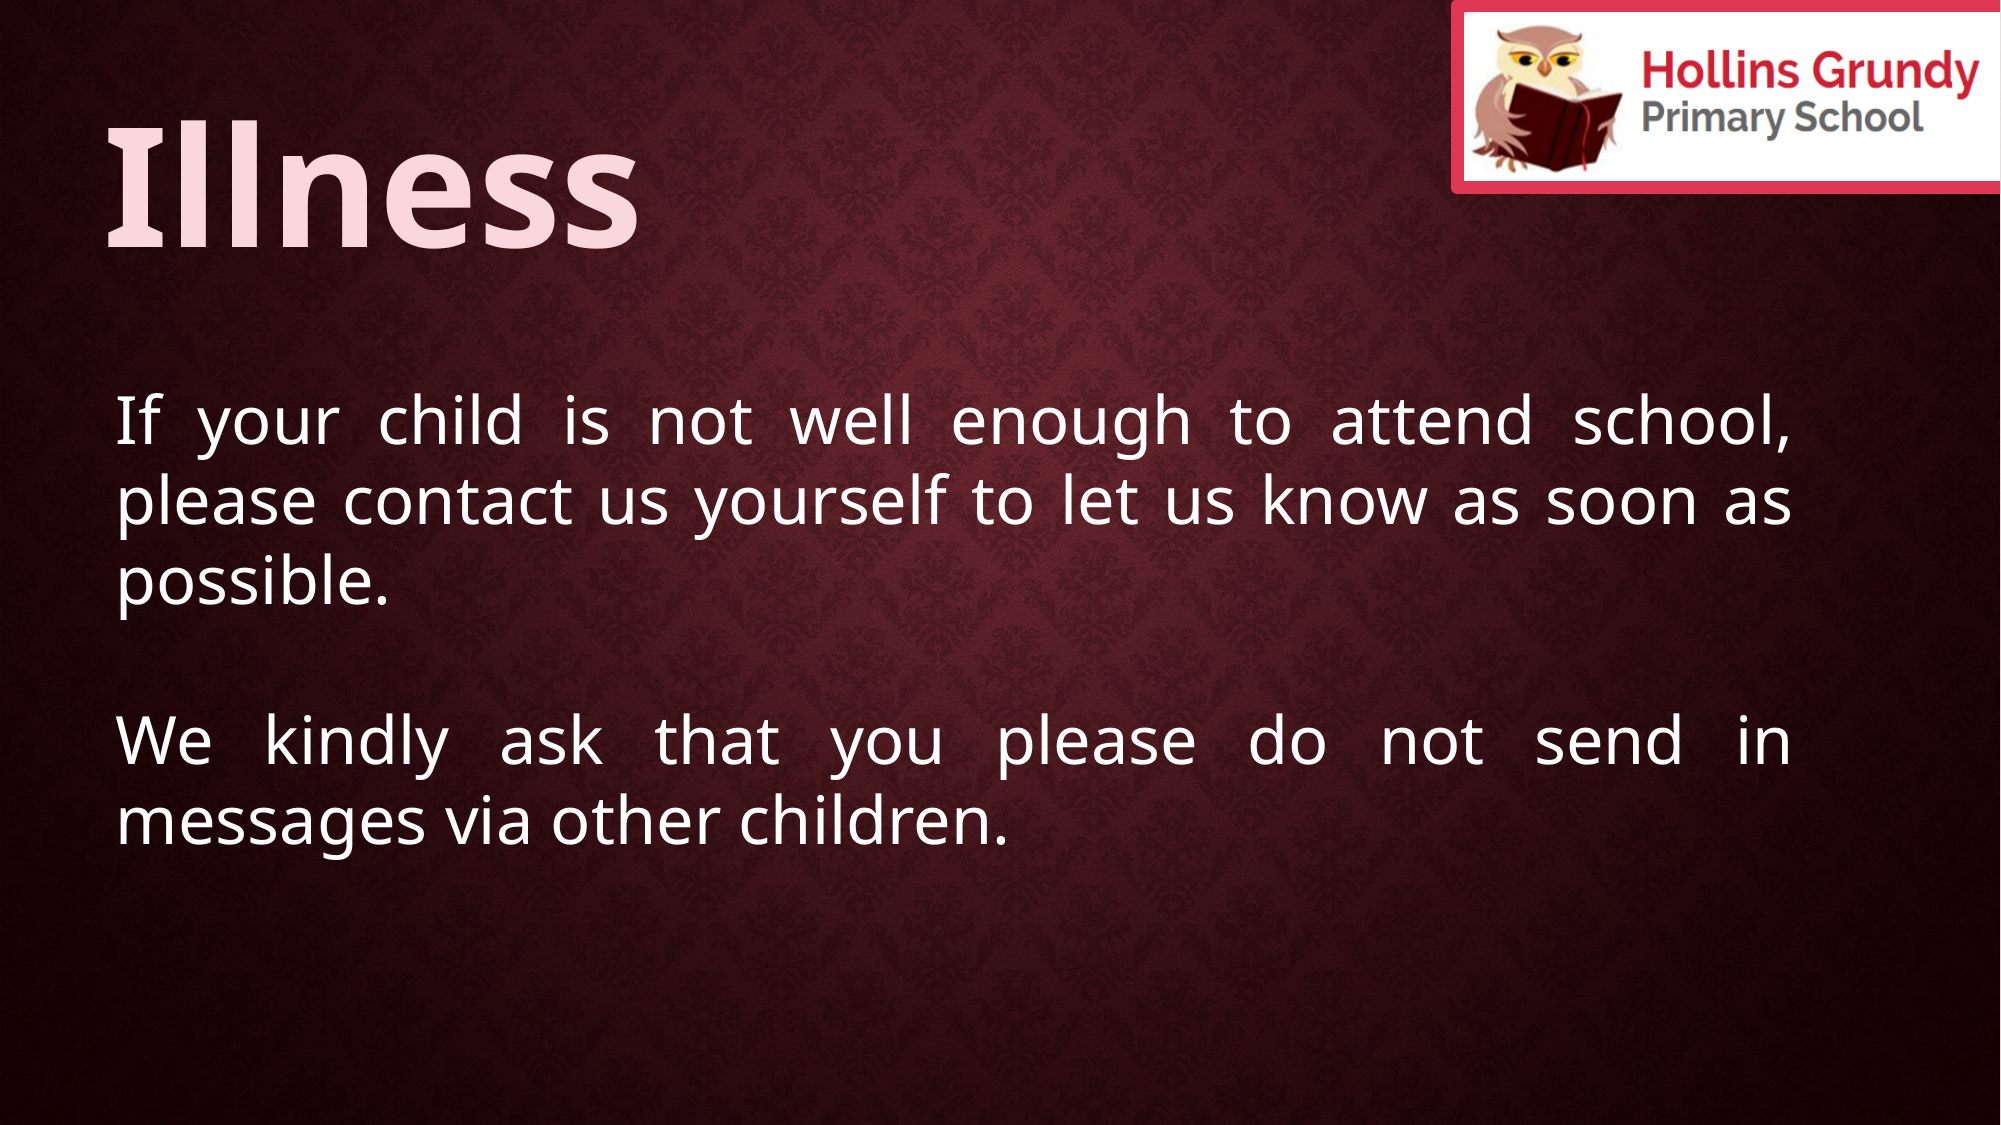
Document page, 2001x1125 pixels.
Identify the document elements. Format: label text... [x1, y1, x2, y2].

picture [1462, 11, 2000, 182]
text_box If your child is not well enough to attend school, please contact us yourself to let us know as soon as possible. We kindly ask that you please do not send in messages via other children. [100, 370, 1811, 1105]
text_box Illness [88, 72, 695, 288]
